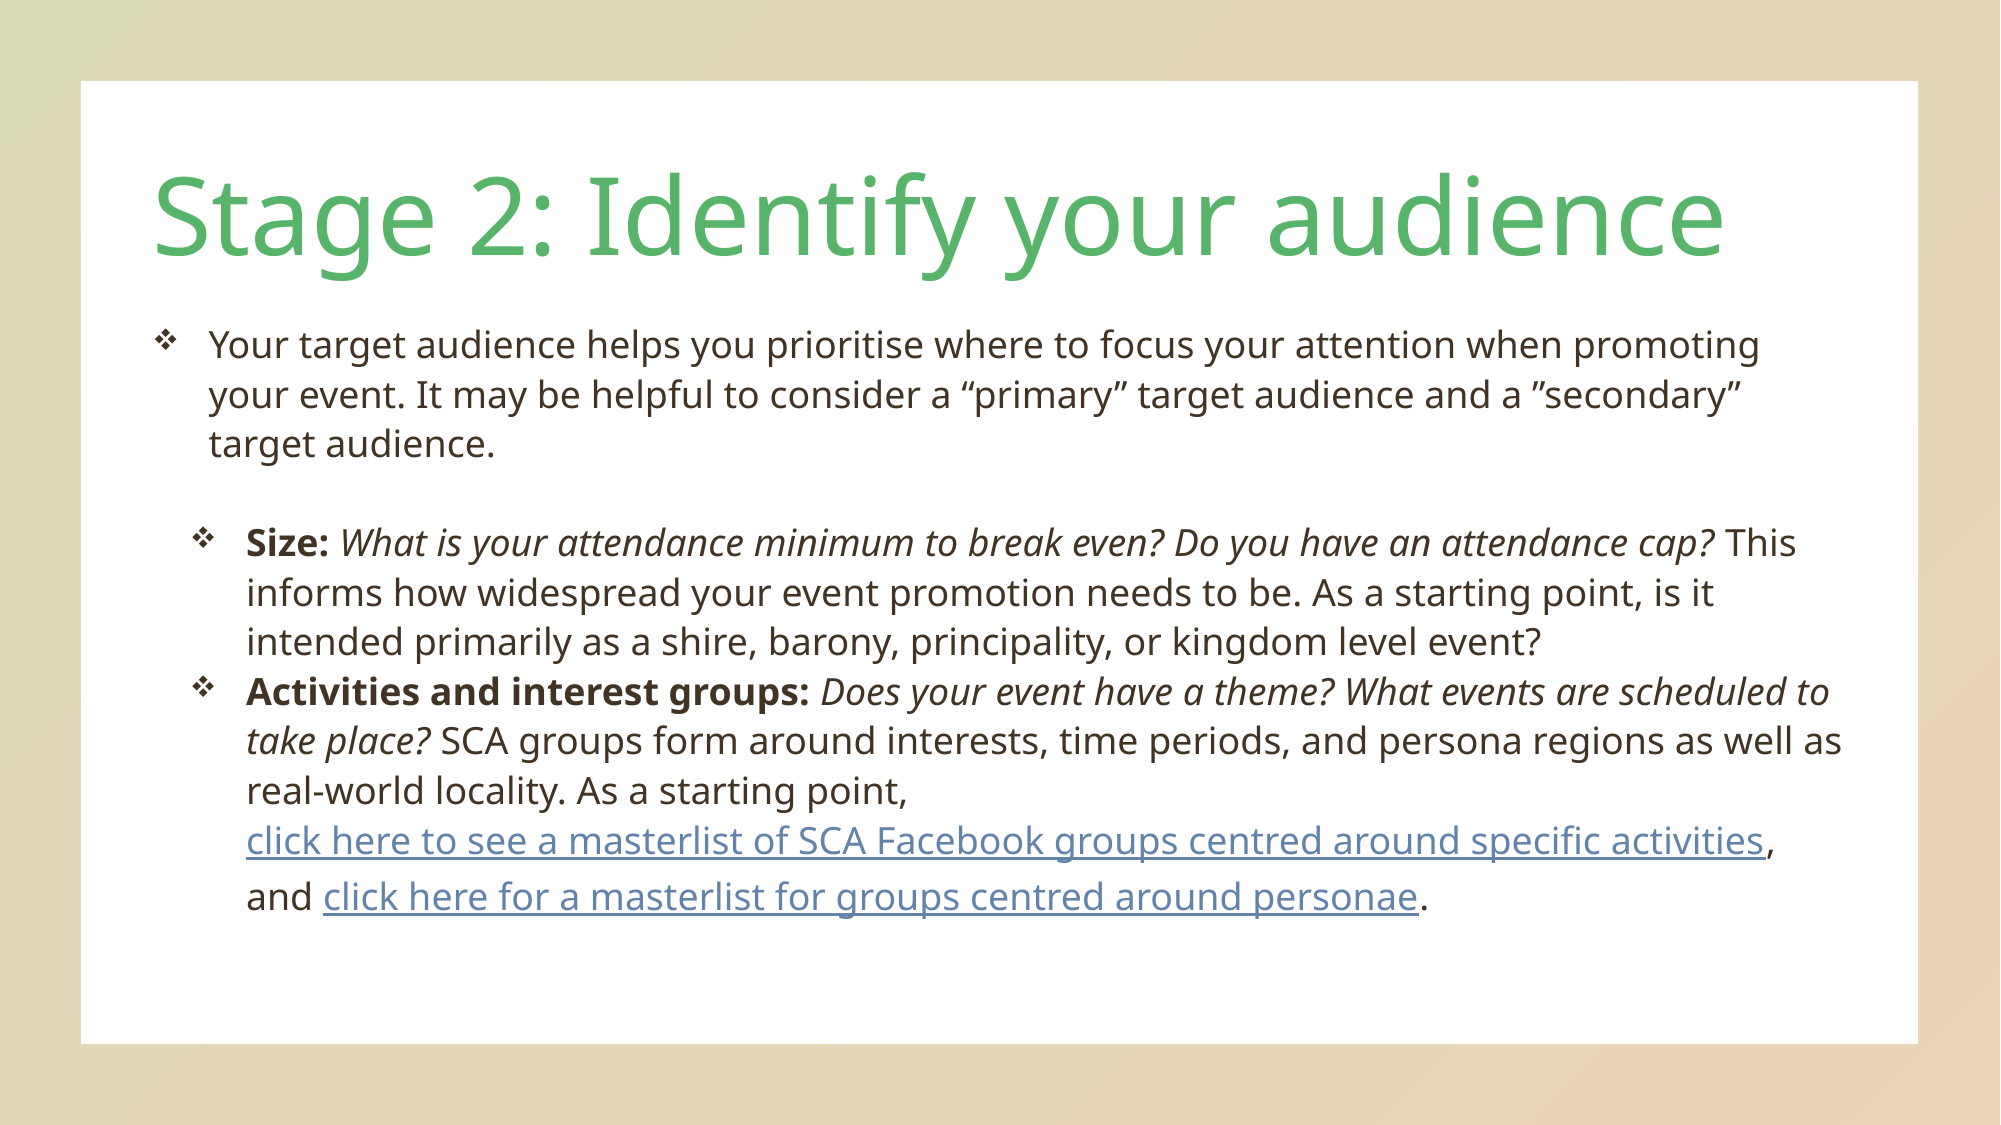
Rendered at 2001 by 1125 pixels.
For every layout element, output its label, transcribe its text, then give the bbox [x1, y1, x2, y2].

text_box Stage 2: Identify your audience [137, 111, 1863, 309]
text_box Your target audience helps you prioritise where to focus your attention when promoting your event. It may be helpful to consider a “primary” target audience and a ”secondary” target audience. Size: What is your attendance minimum to break even? Do you have an attendance cap? This informs how widespread your event promotion needs to be. As a starting point, is it intended primarily as a shire, barony, principality, or kingdom level event? Activities and interest groups: Does your event have a theme? What events are scheduled to take place? SCA groups form around interests, time periods, and persona regions as well as real-world locality. As a starting point, click here to see a masterlist of SCA Facebook groups centred around specific activities, and click here for a masterlist for groups centred around personae. [137, 309, 1863, 1014]
